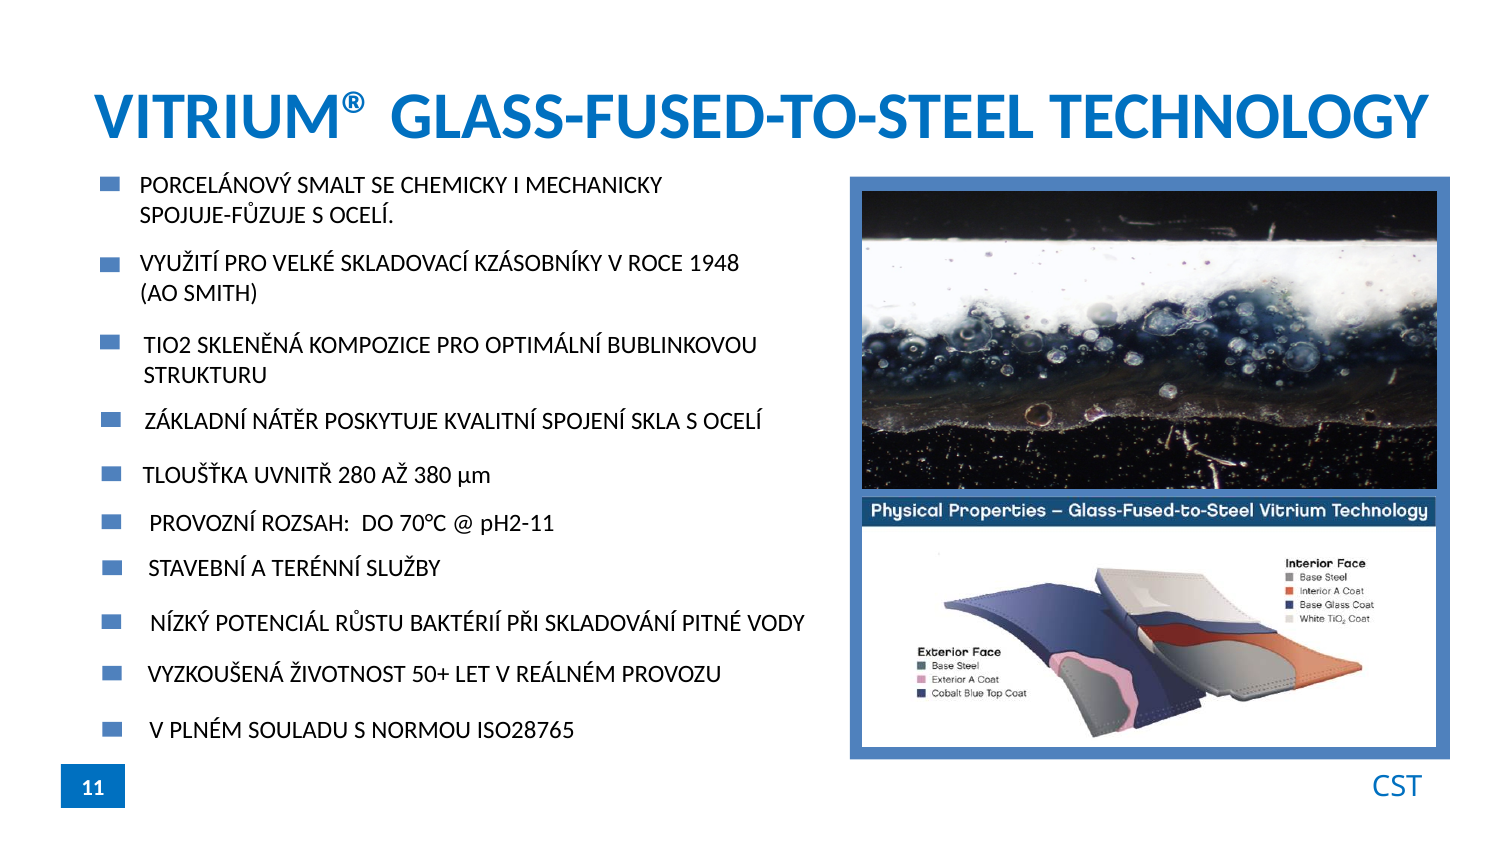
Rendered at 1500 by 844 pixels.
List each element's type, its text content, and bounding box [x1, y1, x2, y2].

picture [862, 191, 1437, 490]
text_box [100, 558, 124, 577]
text_box [98, 255, 122, 274]
text_box [98, 174, 122, 193]
text_box [848, 174, 1452, 761]
text_box [100, 464, 123, 483]
text_box TIO2 SKLENĚNÁ KOMPOZICE PRO OPTIMÁLNÍ BUBLINKOVOU STRUKTURU [129, 321, 779, 396]
text_box [100, 612, 123, 631]
text_box CST [149, 746, 1438, 810]
text_box [100, 720, 124, 739]
text_box TLOUŠŤKA UVNITŘ 280 AŽ 380 µm [127, 451, 507, 496]
text_box PORCELÁNOVÝ SMALT SE CHEMICKY I MECHANICKY SPOJUJE-FŮZUJE S OCELÍ. [124, 161, 685, 236]
picture [862, 496, 1436, 748]
text_box ZÁKLADNÍ NÁTĚR POSKYTUJE KVALITNÍ SPOJENÍ SKLA S OCELÍ [129, 396, 779, 442]
text_box VYZKOUŠENÁ ŽIVOTNOST 50+ LET V REÁLNÉM PROVOZU [132, 650, 738, 696]
title VITRIUM® GLASS-FUSED-TO-STEEL TECHNOLOGY [75, 96, 1450, 160]
text_box [98, 333, 122, 351]
text_box [100, 512, 123, 531]
text_box 11 [59, 762, 127, 810]
text_box [99, 410, 123, 429]
text_box PROVOZNÍ ROZSAH: DO 70°C @ pH2-11 [134, 499, 571, 544]
text_box V PLNÉM SOULADU S NORMOU ISO28765 [134, 706, 591, 752]
text_box [100, 664, 124, 683]
text_box VYUŽITÍ PRO VELKÉ SKLADOVACÍ KZÁSOBNÍKY V ROCE 1948 (AO SMITH) [125, 239, 762, 314]
text_box STAVEBNÍ A TERÉNNÍ SLUŽBY [133, 544, 457, 590]
text_box NÍZKÝ POTENCIÁL RŮSTU BAKTÉRIÍ PŘI SKLADOVÁNÍ PITNÉ VODY [135, 598, 821, 644]
